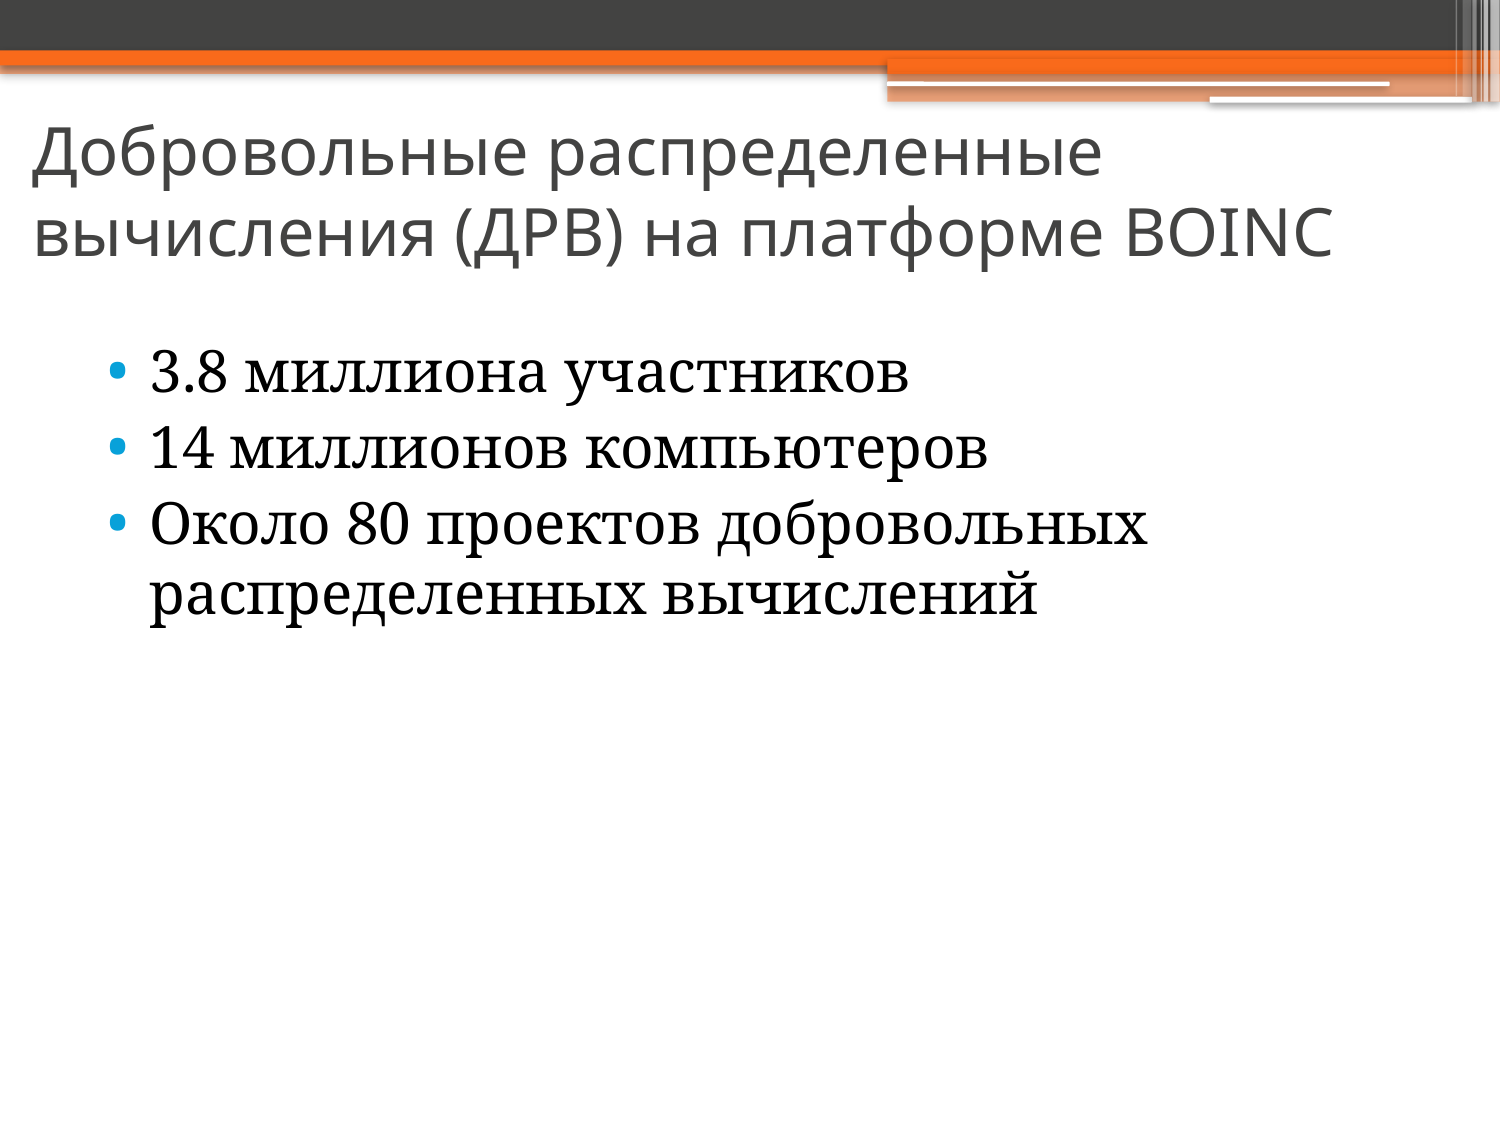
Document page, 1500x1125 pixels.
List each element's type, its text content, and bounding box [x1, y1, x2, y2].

title Добровольные распределенные вычисления (ДРВ) на платформе BOINC [17, 101, 1483, 277]
list 3.8 миллиона участников 14 миллионов компьютеров Около 80 проектов добровольных распределенных вычислений [75, 326, 1425, 1079]
